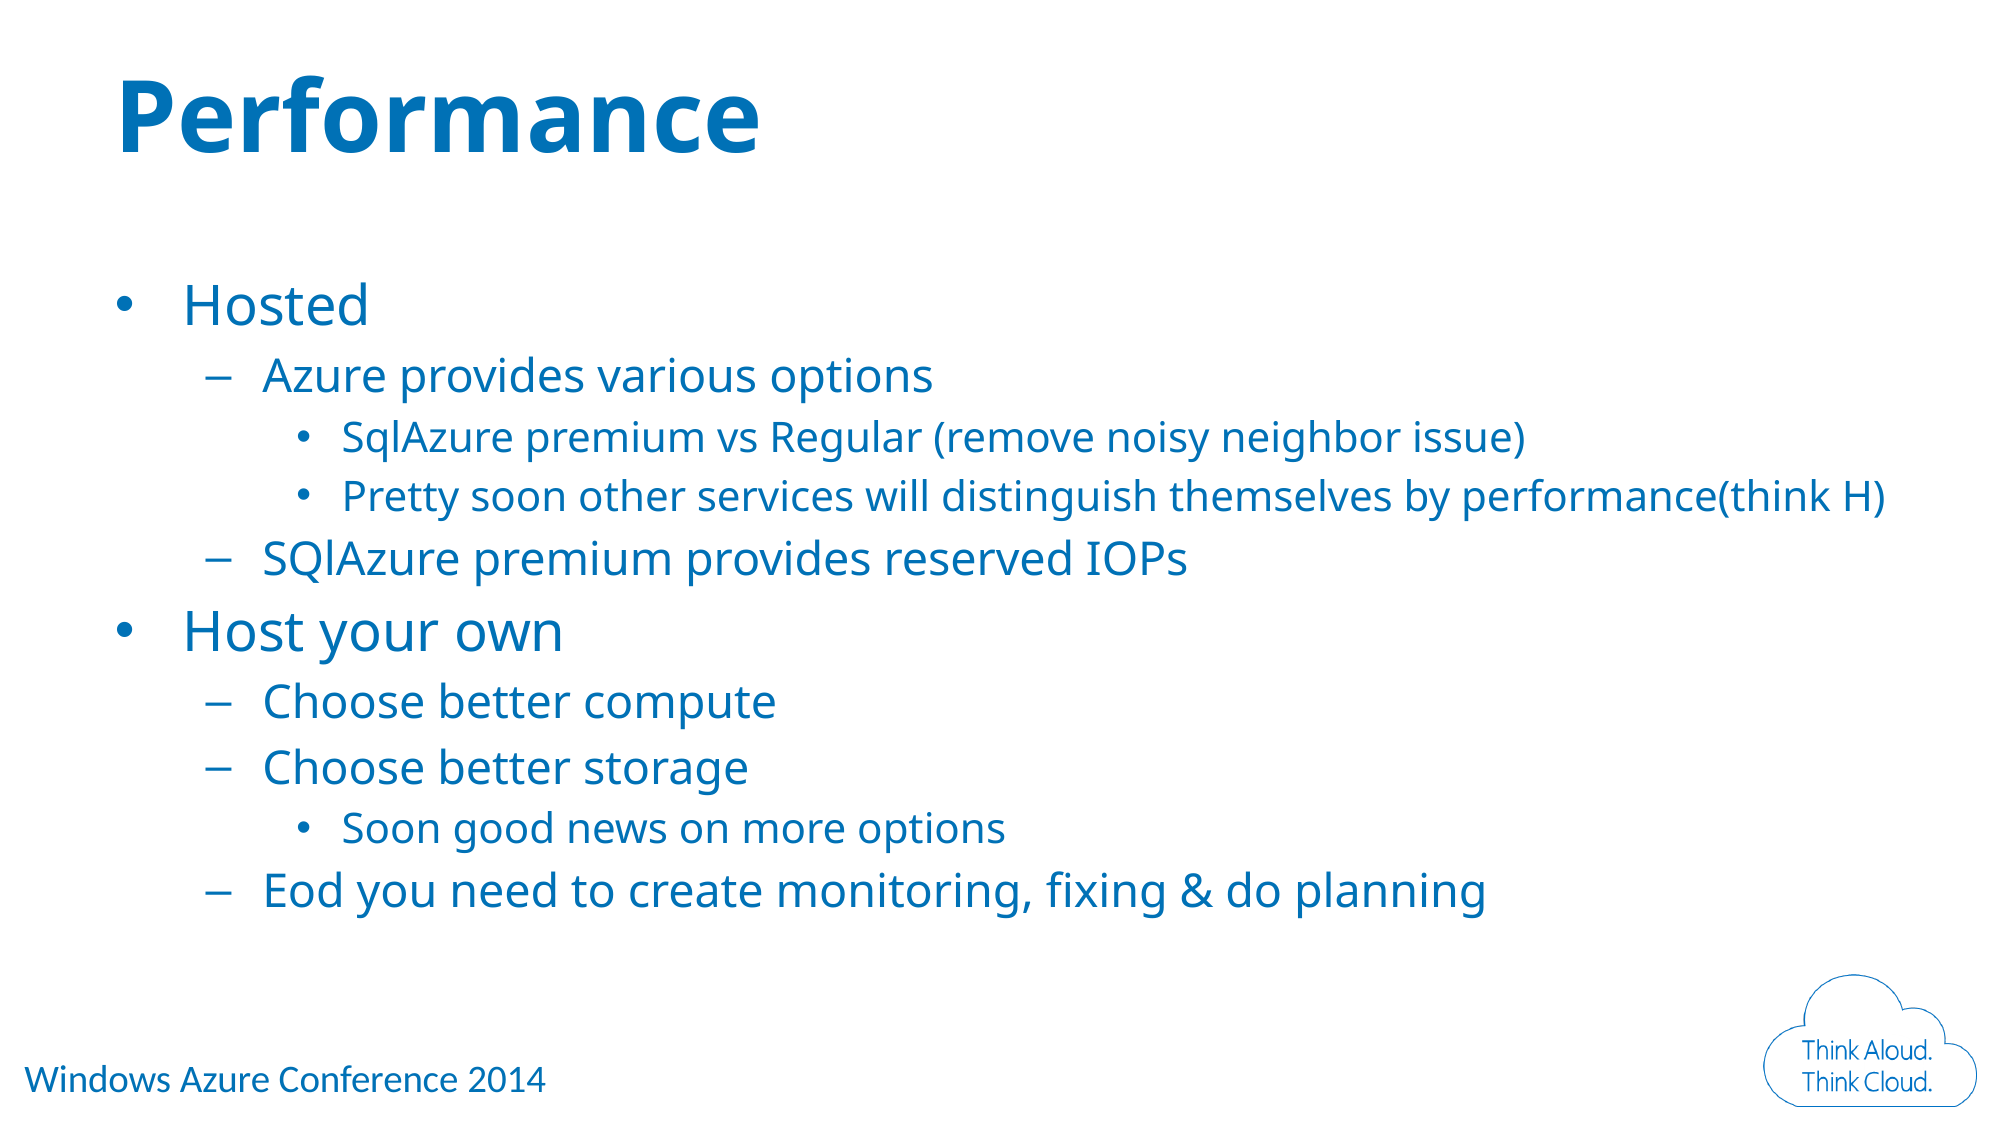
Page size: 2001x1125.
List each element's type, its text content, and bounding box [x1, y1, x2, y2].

picture [1763, 974, 1977, 1114]
list Hosted Azure provides various options SqlAzure premium vs Regular (remove noisy neighbor issue) Pretty soon other services will distinguish themselves by performance(think H) SQlAzure premium provides reserved IOPs Host your own Choose better compute Choose better storage Soon good news on more options Eod you need to create monitoring, fixing & do planning [99, 262, 1907, 969]
title Performance [99, 45, 1900, 233]
